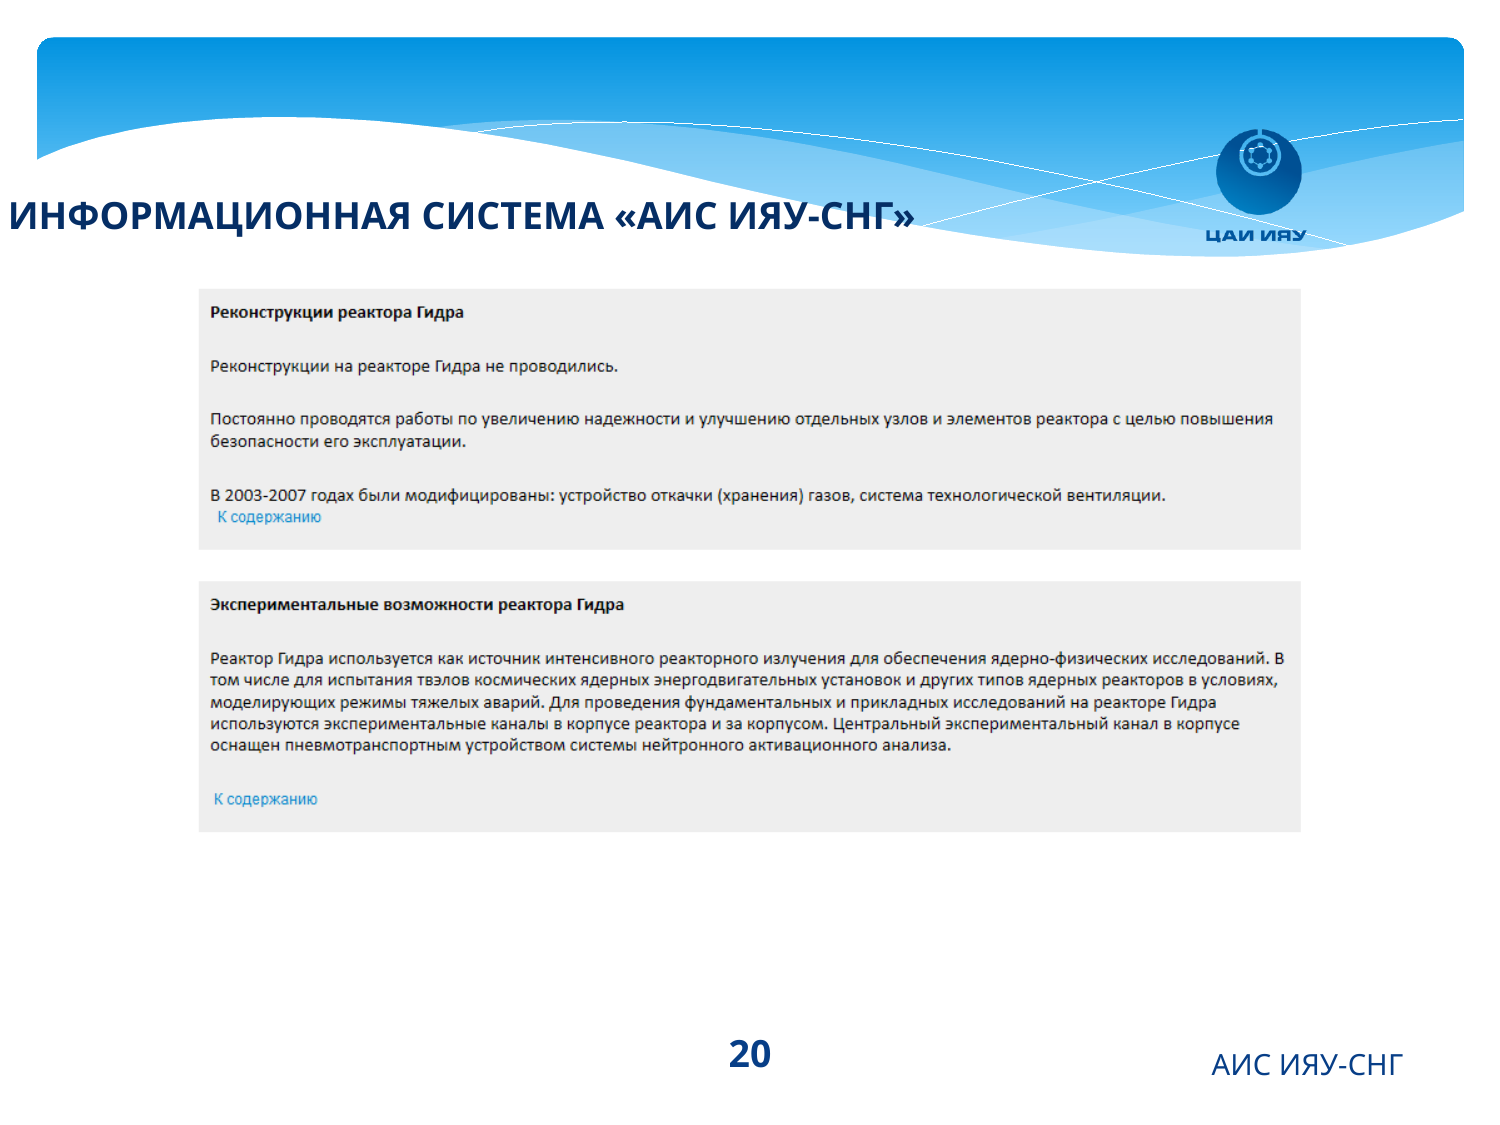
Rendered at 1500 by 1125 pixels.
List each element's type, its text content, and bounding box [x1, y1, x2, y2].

picture [1198, 125, 1318, 244]
text_box ИНФОРМАЦИОННАЯ СИСТЕМА «АИС ИЯУ-СНГ» [0, 184, 932, 245]
slide_number 20 [654, 1025, 846, 1086]
picture [194, 284, 1306, 841]
footer АИС ИЯУ-СНГ [797, 1034, 1419, 1094]
